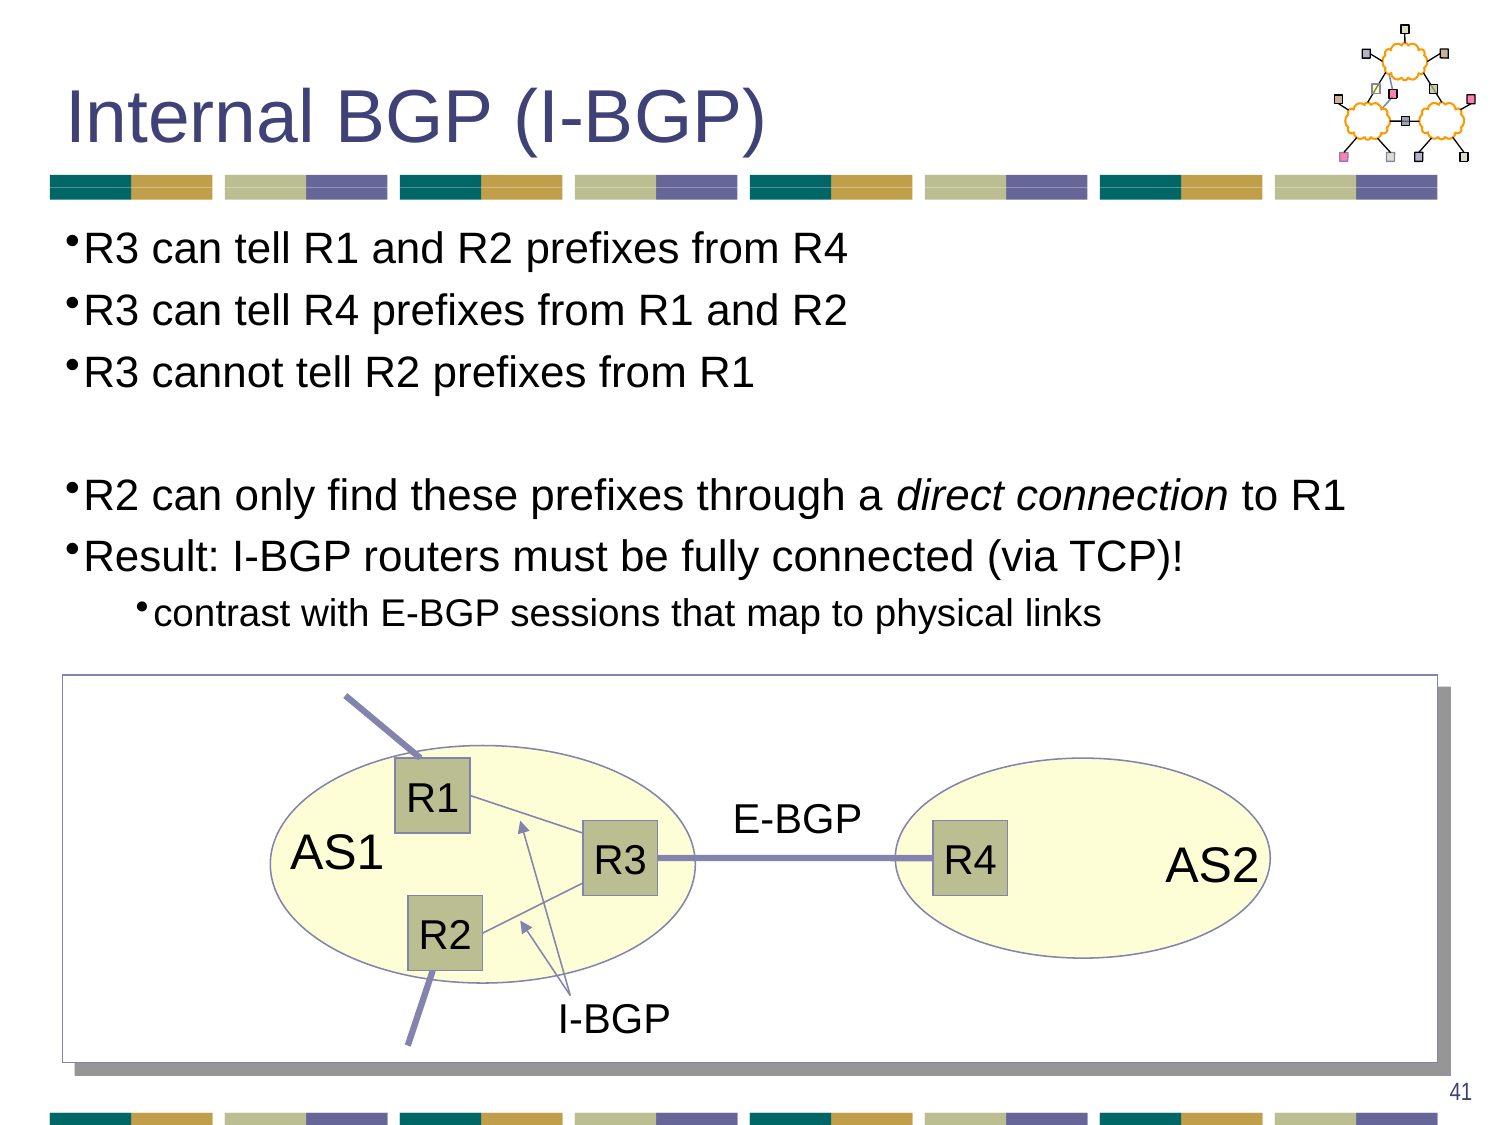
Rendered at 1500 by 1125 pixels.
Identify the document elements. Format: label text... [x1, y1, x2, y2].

text_box [895, 758, 1260, 959]
text_box AS1 [275, 812, 400, 888]
list R3 can tell R1 and R2 prefixes from R4 R3 can tell R4 prefixes from R1 and R2 R3 cannot tell R2 prefixes from R1 R2 can only find these prefixes through a direct connection to R1 Result: I-BGP routers must be fully connected (via TCP)! contrast with E-BGP sessions that map to physical links [49, 212, 1438, 651]
slide_number 41 [1174, 1037, 1488, 1113]
text_box R2 [407, 895, 483, 971]
text_box R4 [932, 820, 1008, 896]
text_box R3 [582, 820, 658, 896]
text_box [270, 745, 696, 984]
text_box E-BGP [717, 784, 878, 850]
text_box [520, 920, 569, 994]
text_box [62, 674, 1438, 1063]
text_box AS2 [1150, 824, 1275, 900]
text_box [517, 820, 571, 996]
text_box I-BGP [542, 984, 686, 1050]
text_box R1 [395, 758, 471, 833]
title Internal BGP (I-BGP) [49, 62, 1388, 163]
